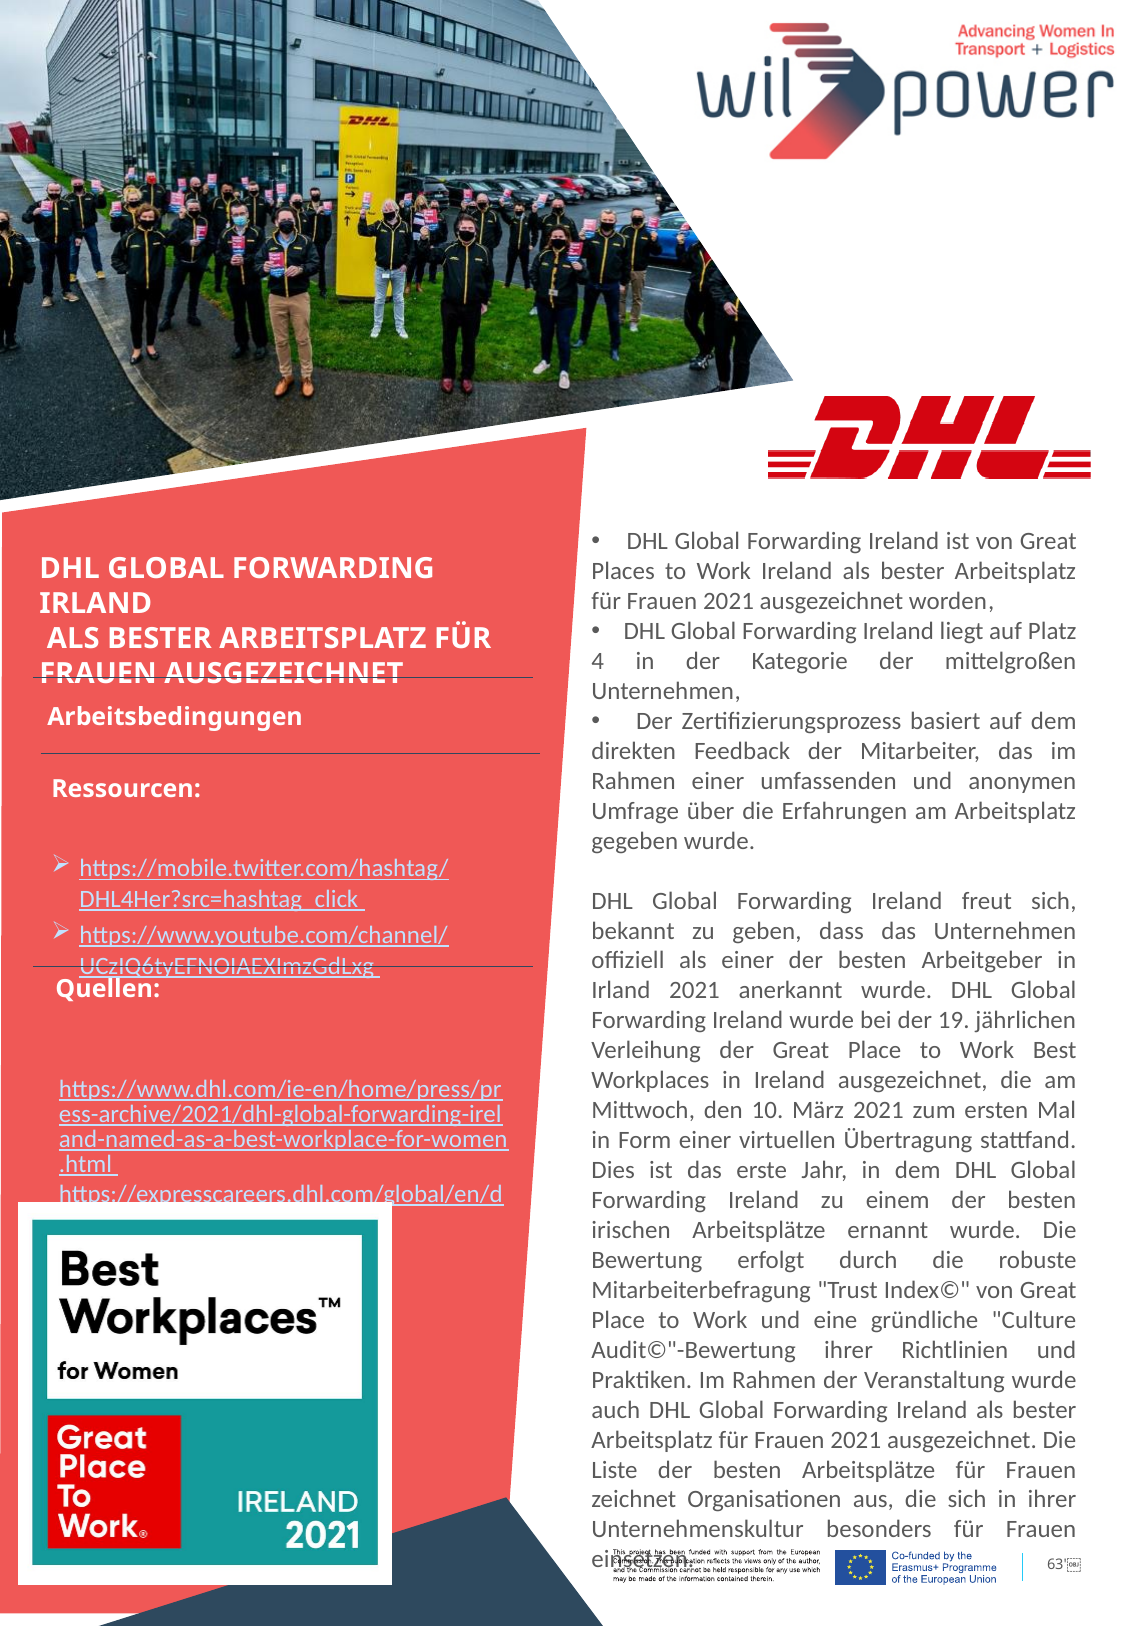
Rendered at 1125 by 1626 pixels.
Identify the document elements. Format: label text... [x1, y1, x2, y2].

list Quellen: [40, 972, 483, 1017]
list DHL GLOBAL FORWARDING IRLAND ALS BESTER ARBEITSPLATZ FÜR FRAUEN AUSGEZEICHNET [24, 590, 555, 648]
list https://mobile.twitter.com/hashtag/DHL4Her?src=hashtag_click https://www.youtube.com/channel/UCzIQ6tyEFNOIAEXImzGdLxg [36, 837, 479, 926]
picture [0, 0, 1125, 501]
text_box Arbeitsbedingungen [32, 686, 475, 745]
list DHL Global Forwarding Ireland ist von Great Places to Work Ireland als bester Arbeitsplatz für Frauen 2021 ausgezeichnet worden, DHL Global Forwarding Ireland liegt auf Platz 4 in der Kategorie der mittelgroßen Unternehmen, Der Zertifizierungsprozess basiert auf dem direkten Feedback der Mitarbeiter, das im Rahmen einer umfassenden und anonymen Umfrage über die Erfahrungen am Arbeitsplatz gegeben wurde. DHL Global Forwarding Ireland freut sich, bekannt zu geben, dass das Unternehmen offiziell als einer der besten Arbeitgeber in Irland 2021 anerkannt wurde. DHL Global Forwarding Ireland wurde bei der 19. jährlichen Verleihung der Great Place to Work Best Workplaces in Ireland ausgezeichnet, die am Mittwoch, den 10. März 2021 zum ersten Mal in Form einer virtuellen Übertragung stattfand. Dies ist das erste Jahr, in dem DHL Global Forwarding Ireland zu einem der besten irischen Arbeitsplätze ernannt wurde. Die Bewertung erfolgt durch die robuste Mitarbeiterbefragung "Trust Index©" von Great Place to Work und eine gründliche "Culture Audit©"-Bewertung ihrer Richtlinien und Praktiken. Im Rahmen der Veranstaltung wurde auch DHL Global Forwarding Ireland als bester Arbeitsplatz für Frauen 2021 ausgezeichnet. Die Liste der besten Arbeitsplätze für Frauen zeichnet Organisationen aus, die sich in ihrer Unternehmenskultur besonders für Frauen einsetzen. [576, 487, 1093, 1454]
list Ressourcen: [36, 758, 479, 817]
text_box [612, 1548, 997, 1586]
text_box https://www.dhl.com/ie-en/home/press/press-archive/2021/dhl-global-forwarding-ireland-named-as-a-best-workplace-for-women.html https://expresscareers.dhl.com/global/en/dhl-life [44, 1055, 526, 1151]
picture [17, 1202, 392, 1586]
